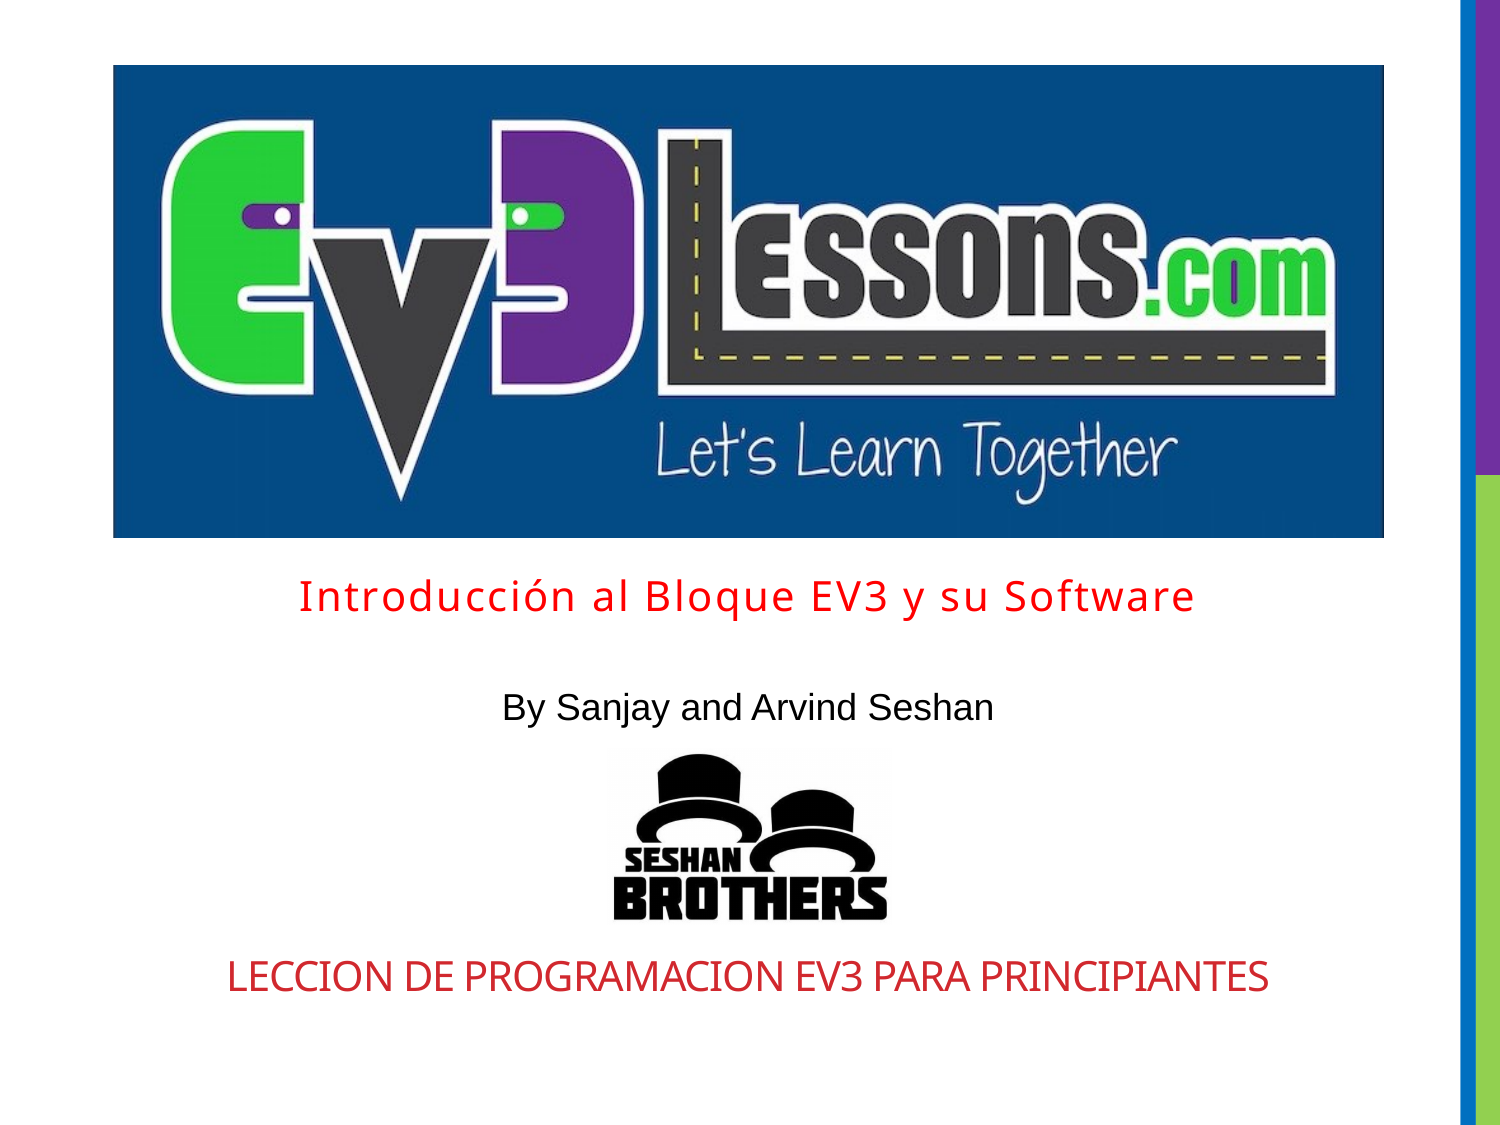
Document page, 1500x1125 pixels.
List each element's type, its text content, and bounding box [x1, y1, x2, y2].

picture [606, 747, 893, 926]
picture [113, 65, 1384, 538]
subtitle Introducción al Bloque EV3 y su Software [185, 562, 1311, 713]
title LECCION DE PROGRAMACION EV3 PARA PRInCIPIANTES [82, 941, 1415, 1041]
